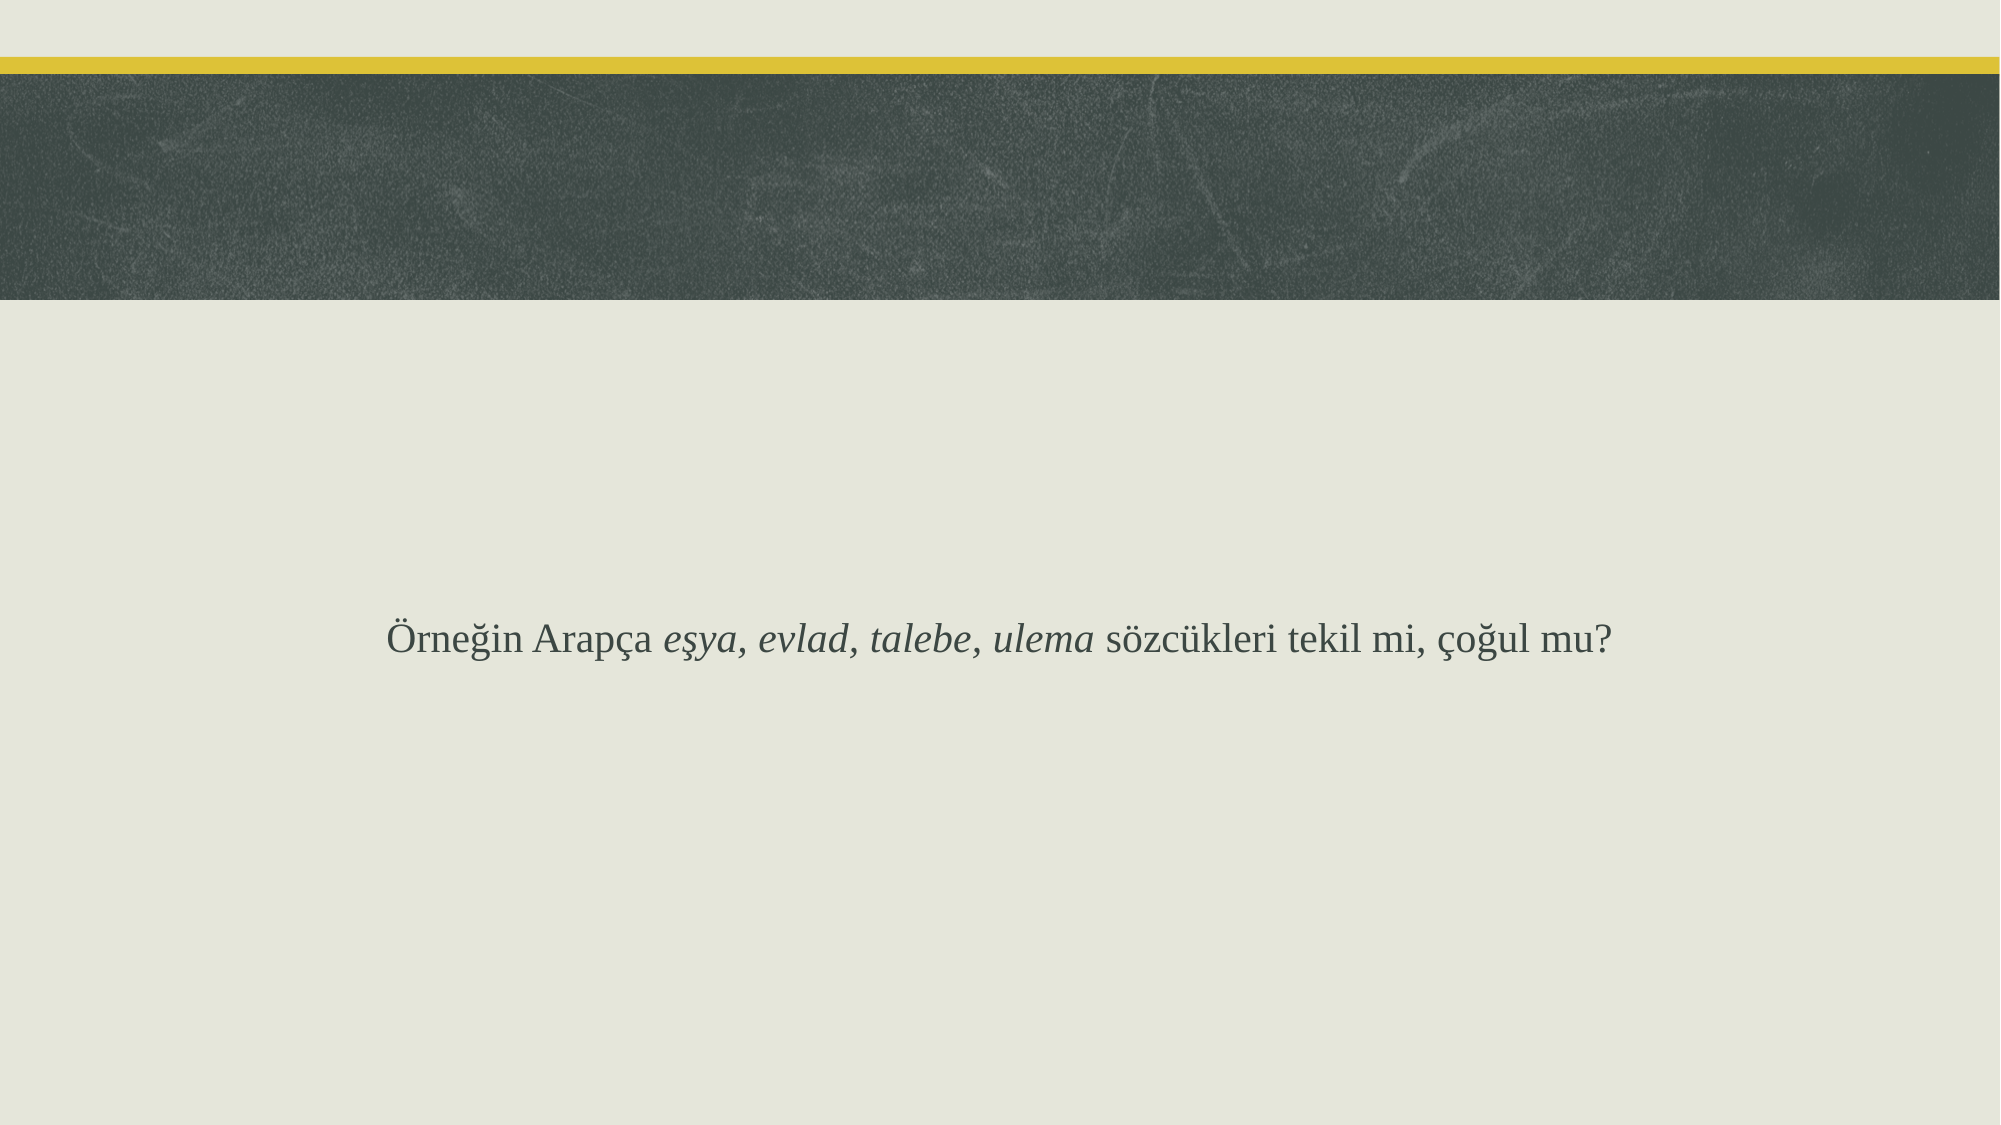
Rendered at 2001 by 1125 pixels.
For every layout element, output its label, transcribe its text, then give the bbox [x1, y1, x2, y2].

picture [0, 74, 2000, 300]
list Örneğin Arapça eşya, evlad, talebe, ulema sözcükleri tekil mi, çoğul mu? [210, 359, 1790, 1014]
